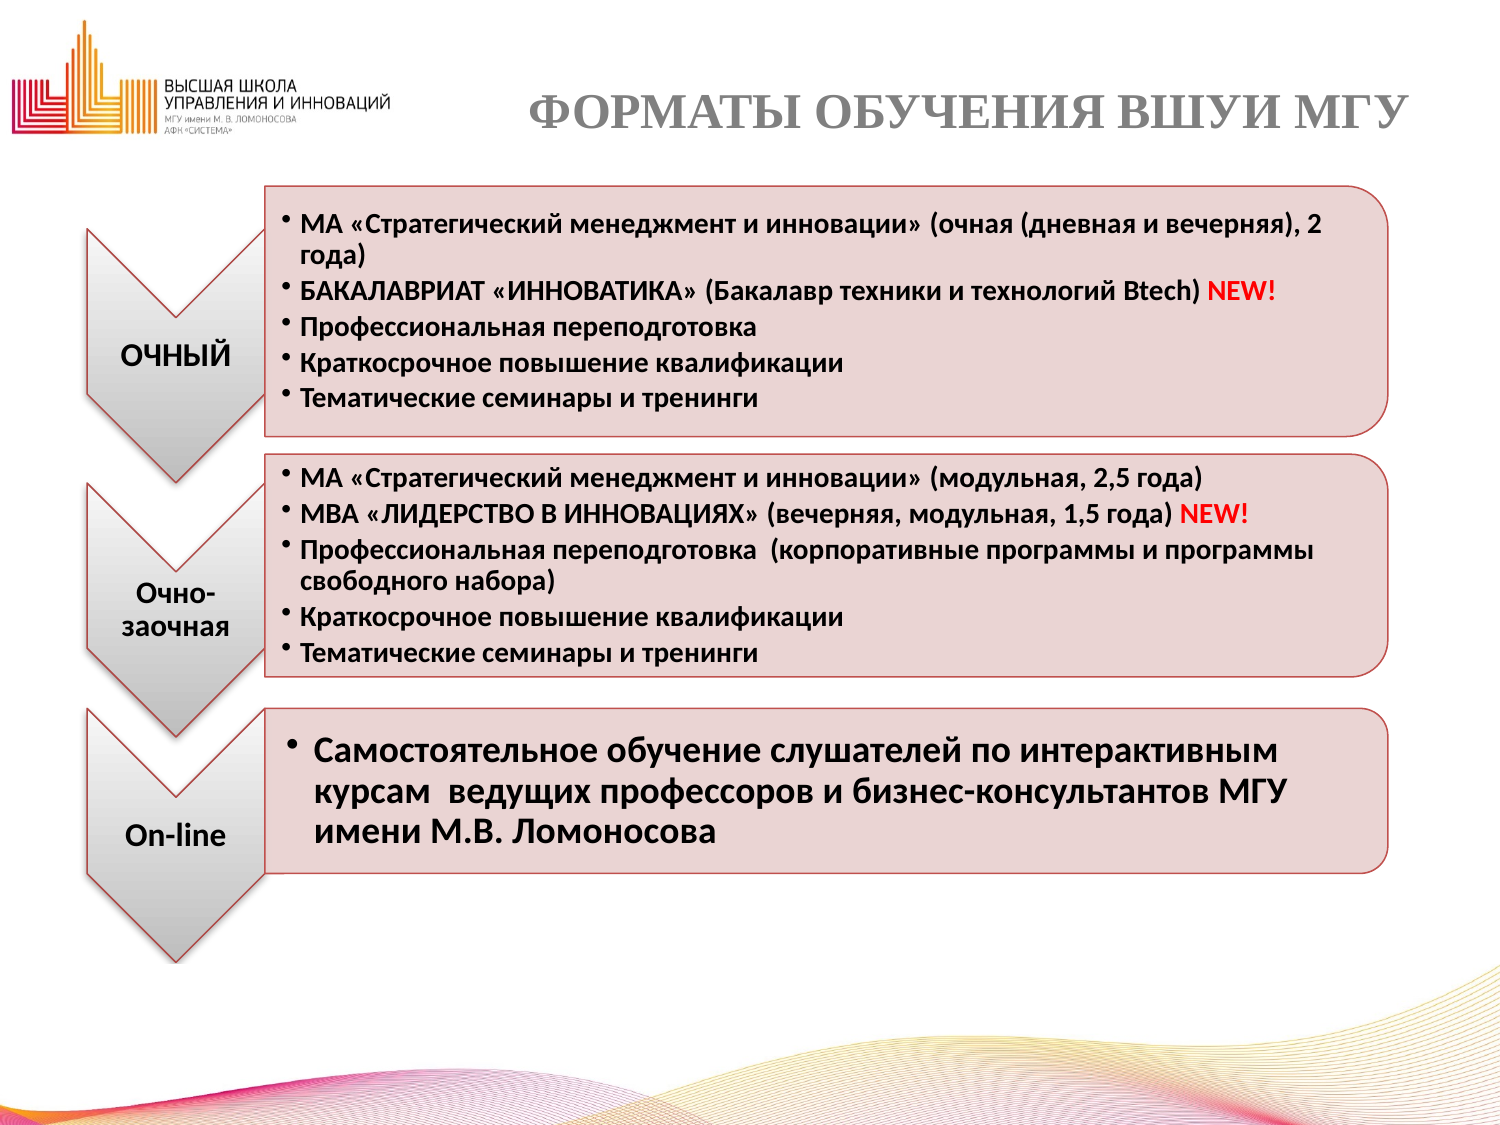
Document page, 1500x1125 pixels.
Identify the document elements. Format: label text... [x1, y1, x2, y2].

title ФОРМАТЫ ОБУЧЕНИЯ ВШУИ МГУ [75, 45, 1425, 173]
picture [0, 963, 1500, 1125]
picture [0, 8, 401, 146]
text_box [86, 184, 1389, 962]
